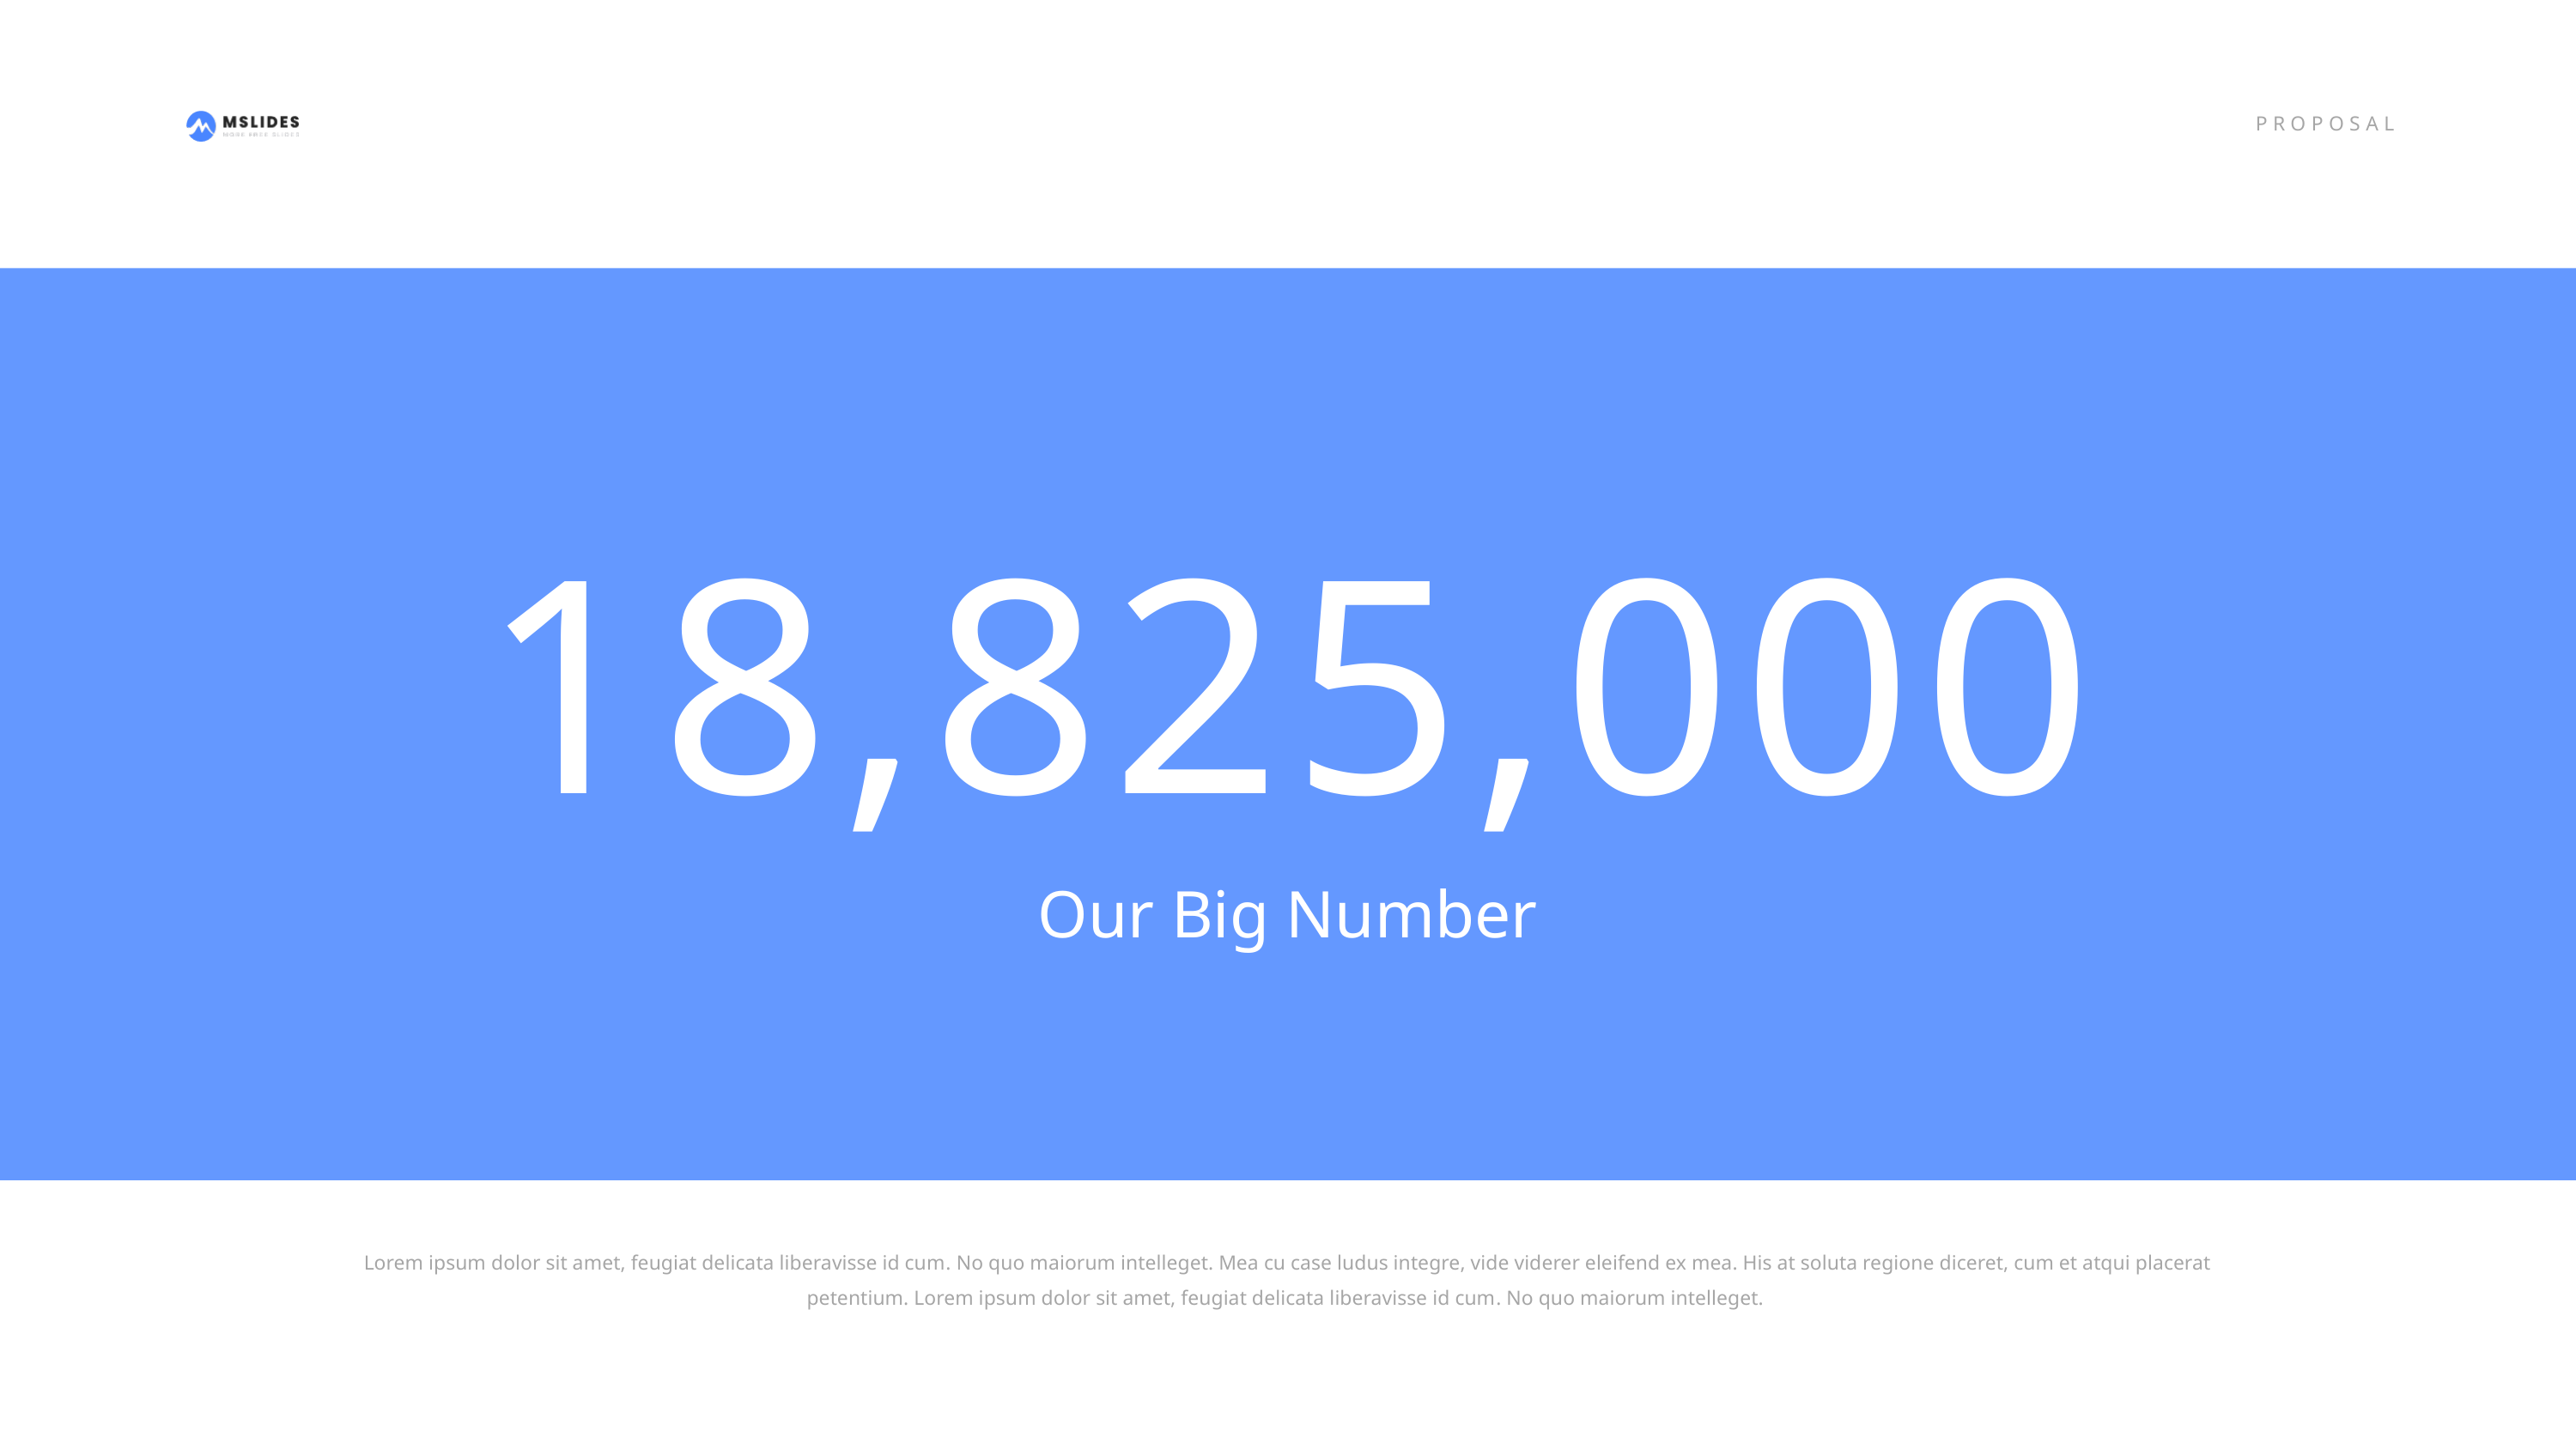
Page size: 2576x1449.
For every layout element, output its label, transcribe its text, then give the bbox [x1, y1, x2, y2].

picture [186, 111, 299, 142]
text_box Lorem ipsum dolor sit amet, feugiat delicata liberavisse id cum. No quo maiorum intelleget. Mea cu case ludus integre, vide viderer eleifend ex mea. His at soluta regione diceret, cum et atqui placerat petentium. Lorem ipsum dolor sit amet, feugiat delicata liberavisse id cum. No quo maiorum intelleget. [345, 1232, 2231, 1316]
picture [0, 268, 2576, 1180]
